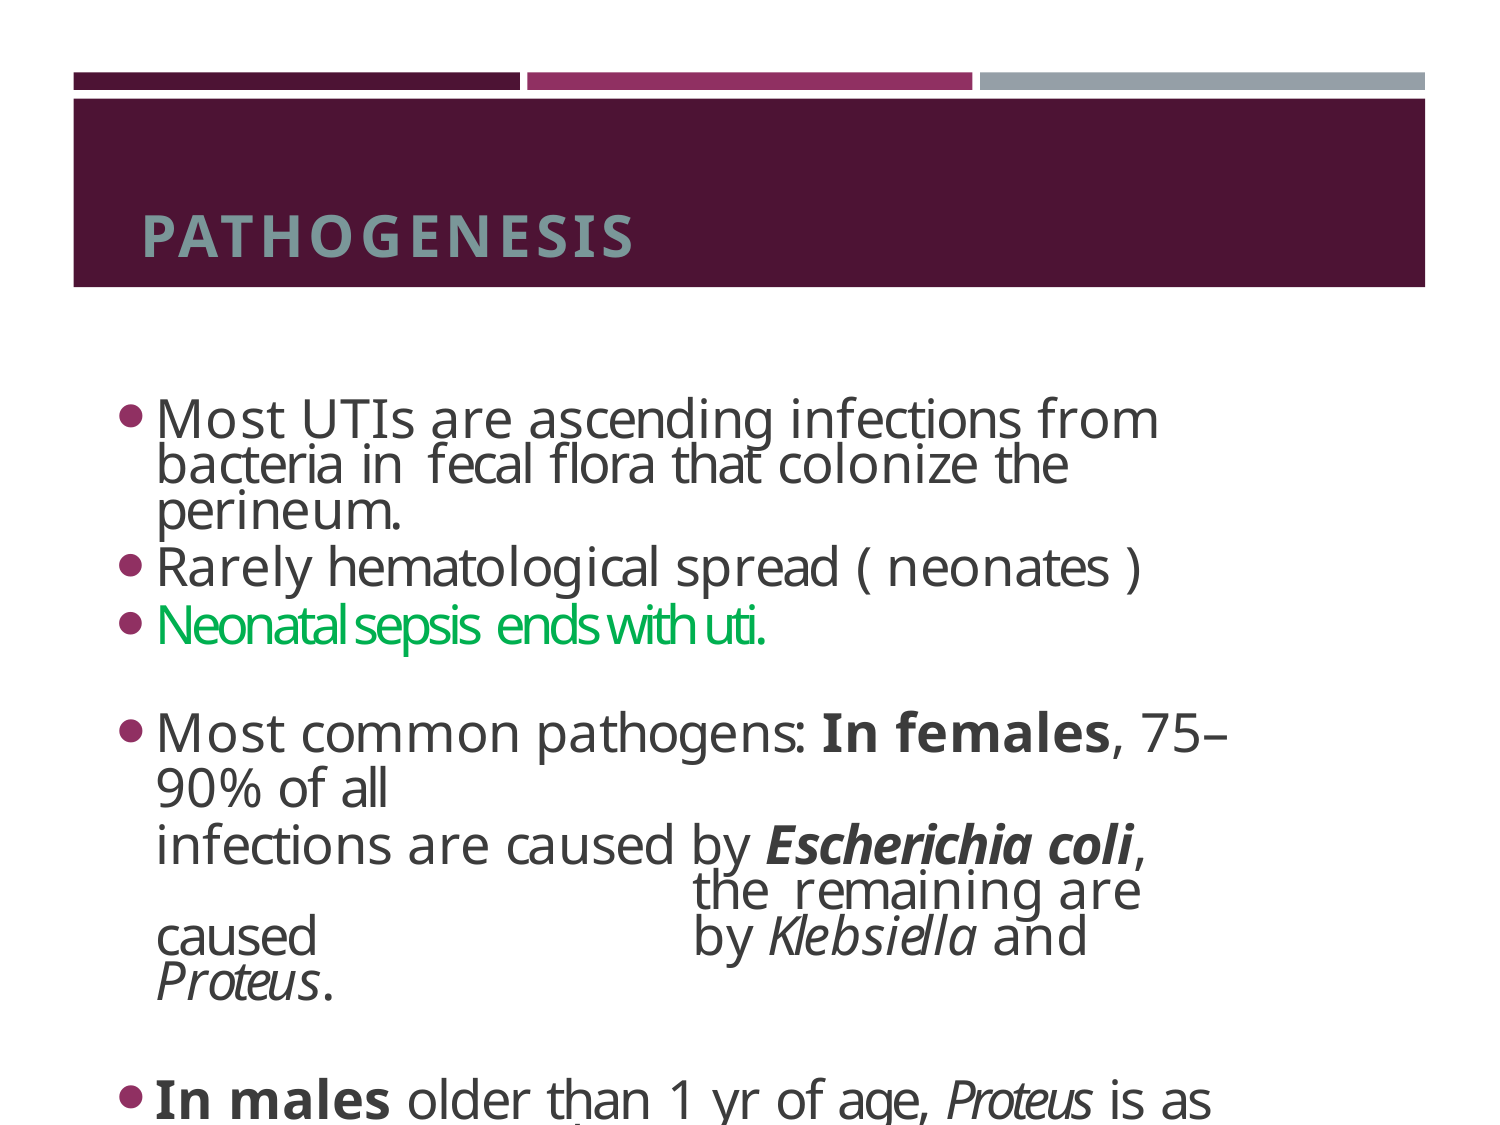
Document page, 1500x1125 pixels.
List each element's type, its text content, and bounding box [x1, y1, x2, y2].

text_box Most UTIs are ascending infections from bacteria in fecal flora that colonize the perineum. Rarely hematological spread ( neonates ) Neonatal sepsis ends with uti. Most common pathogens: In females, 75–90% of all infections are caused by Escherichia coli, the remaining are caused by Klebsiella and Proteus. In males older than 1 yr of age, Proteus is as common as E. coli; [108, 380, 1349, 1125]
title PATHOGENESIS [73, 98, 1426, 288]
